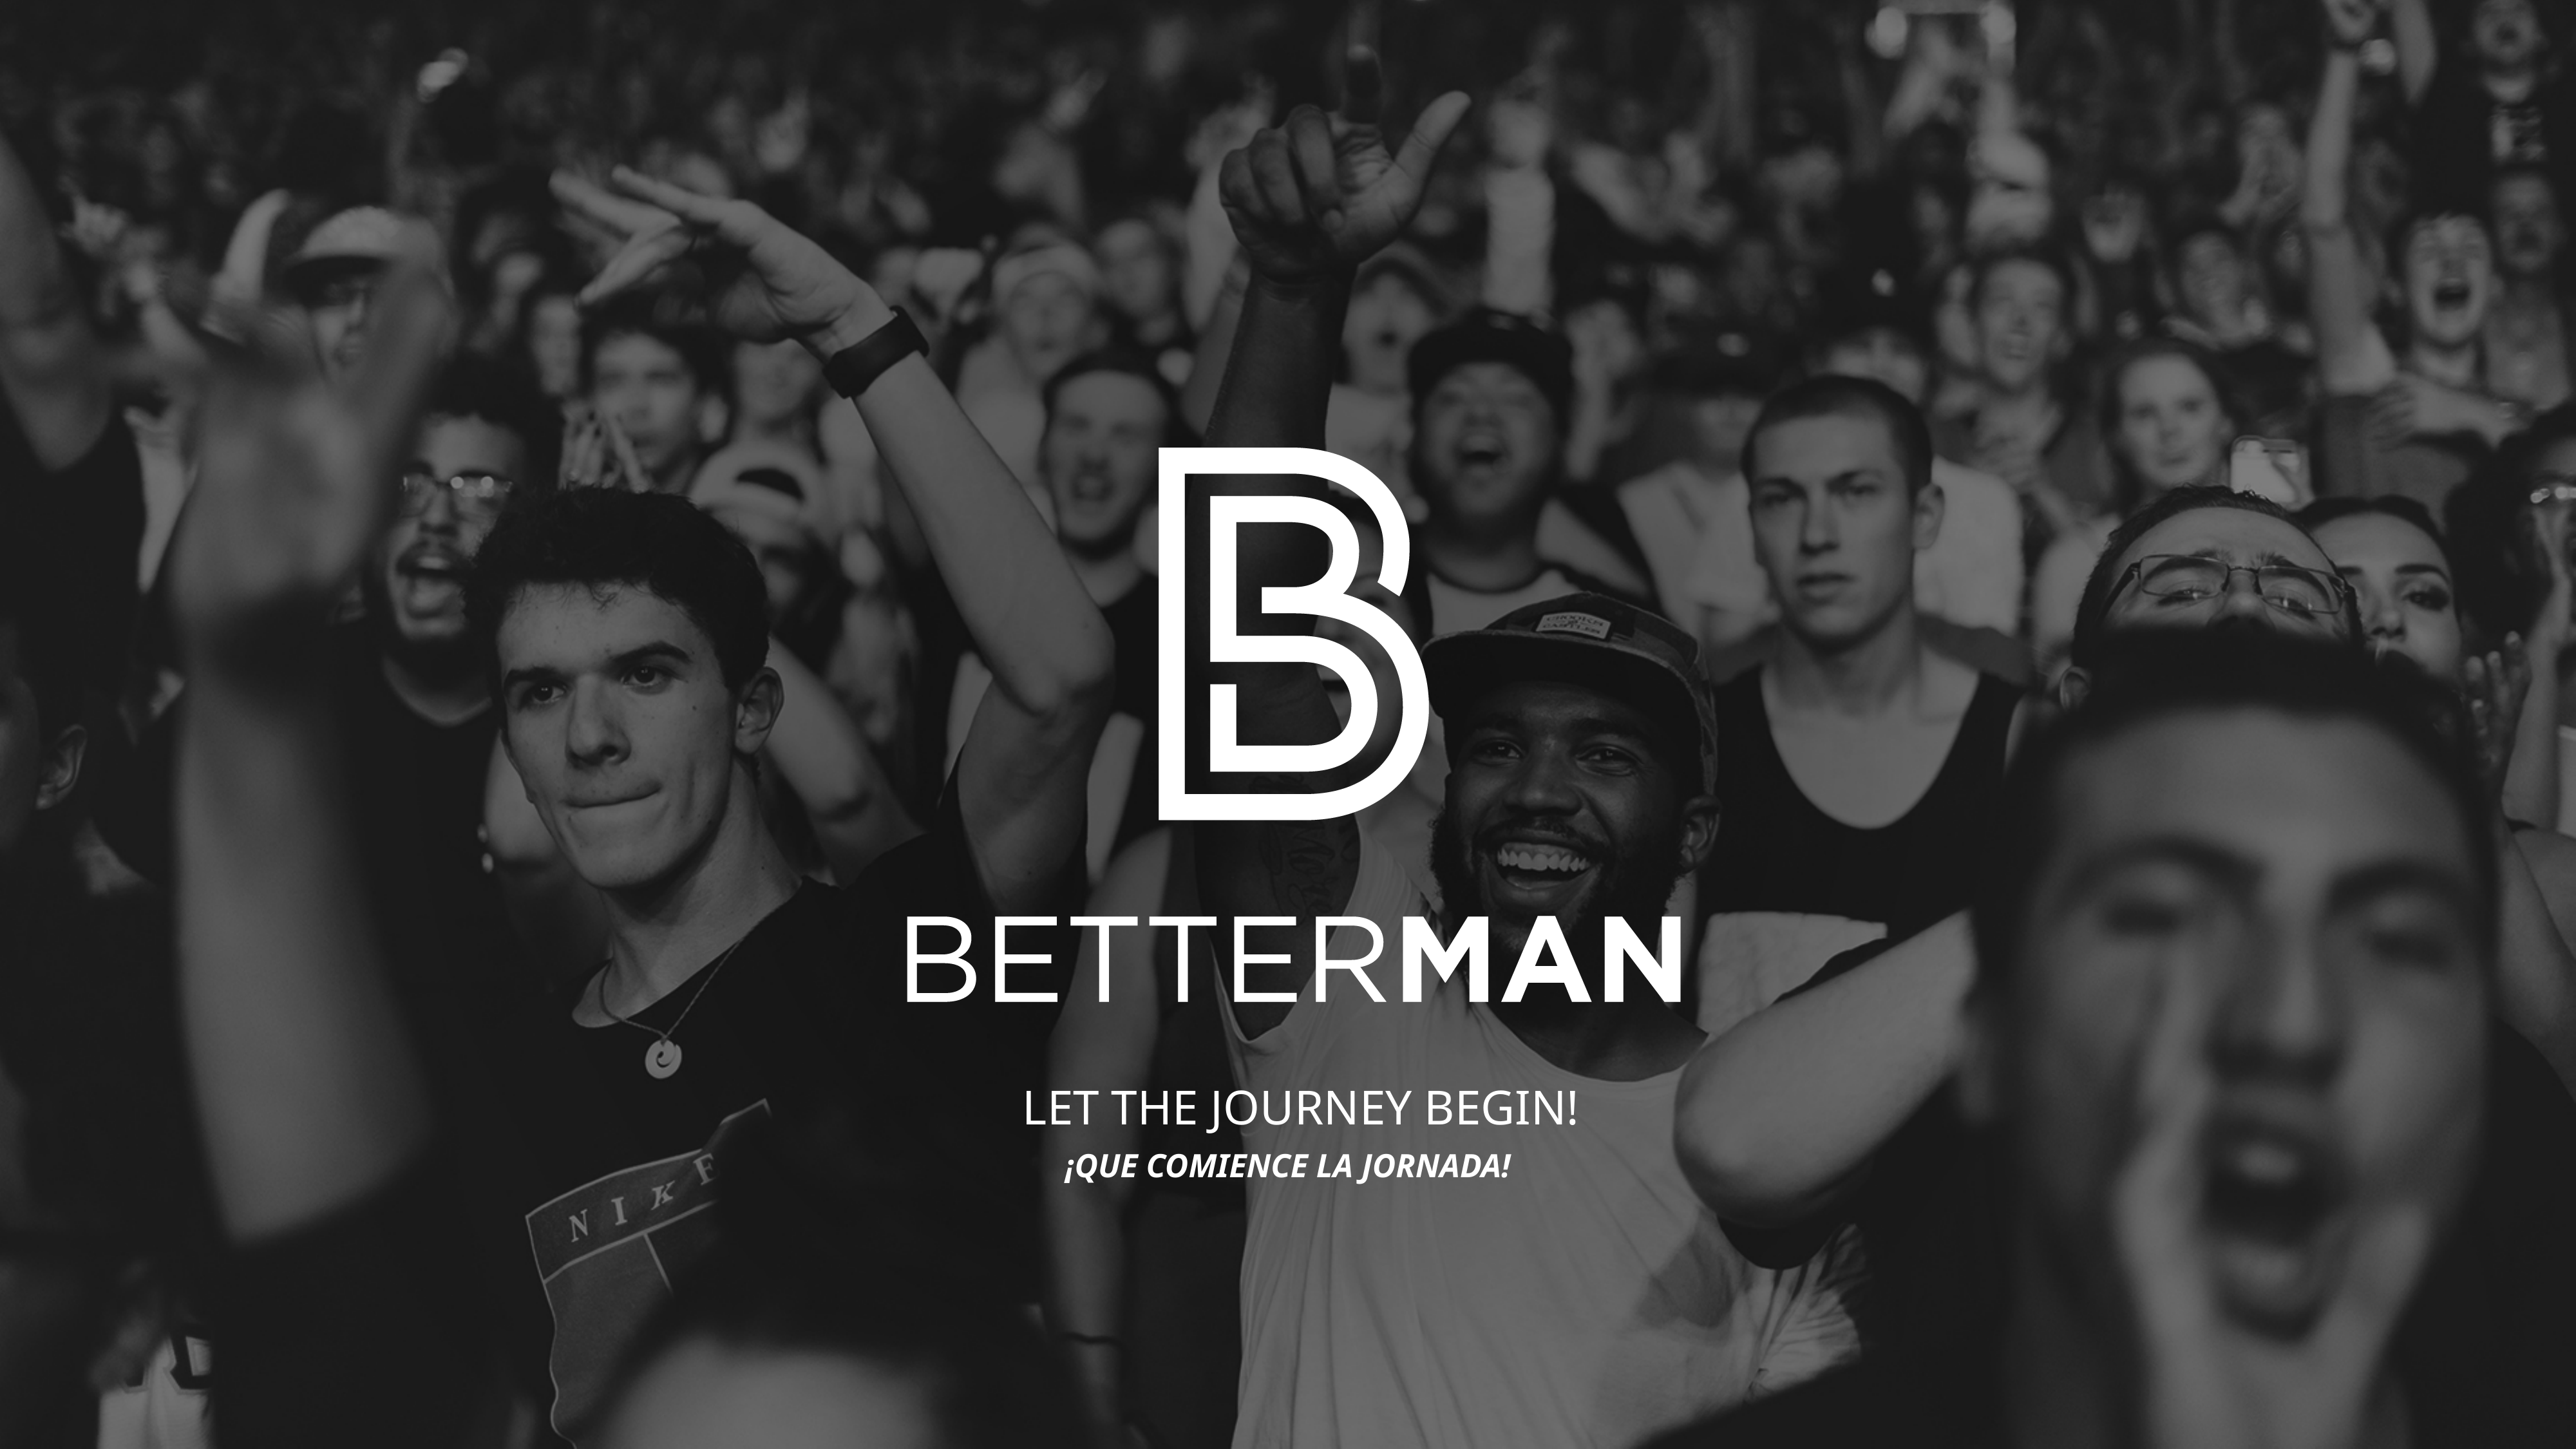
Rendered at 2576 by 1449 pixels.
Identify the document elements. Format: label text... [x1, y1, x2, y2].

picture [0, 0, 2576, 1449]
text_box ¡QUE COMIENCE LA JORNADA! [857, 1140, 1719, 1189]
